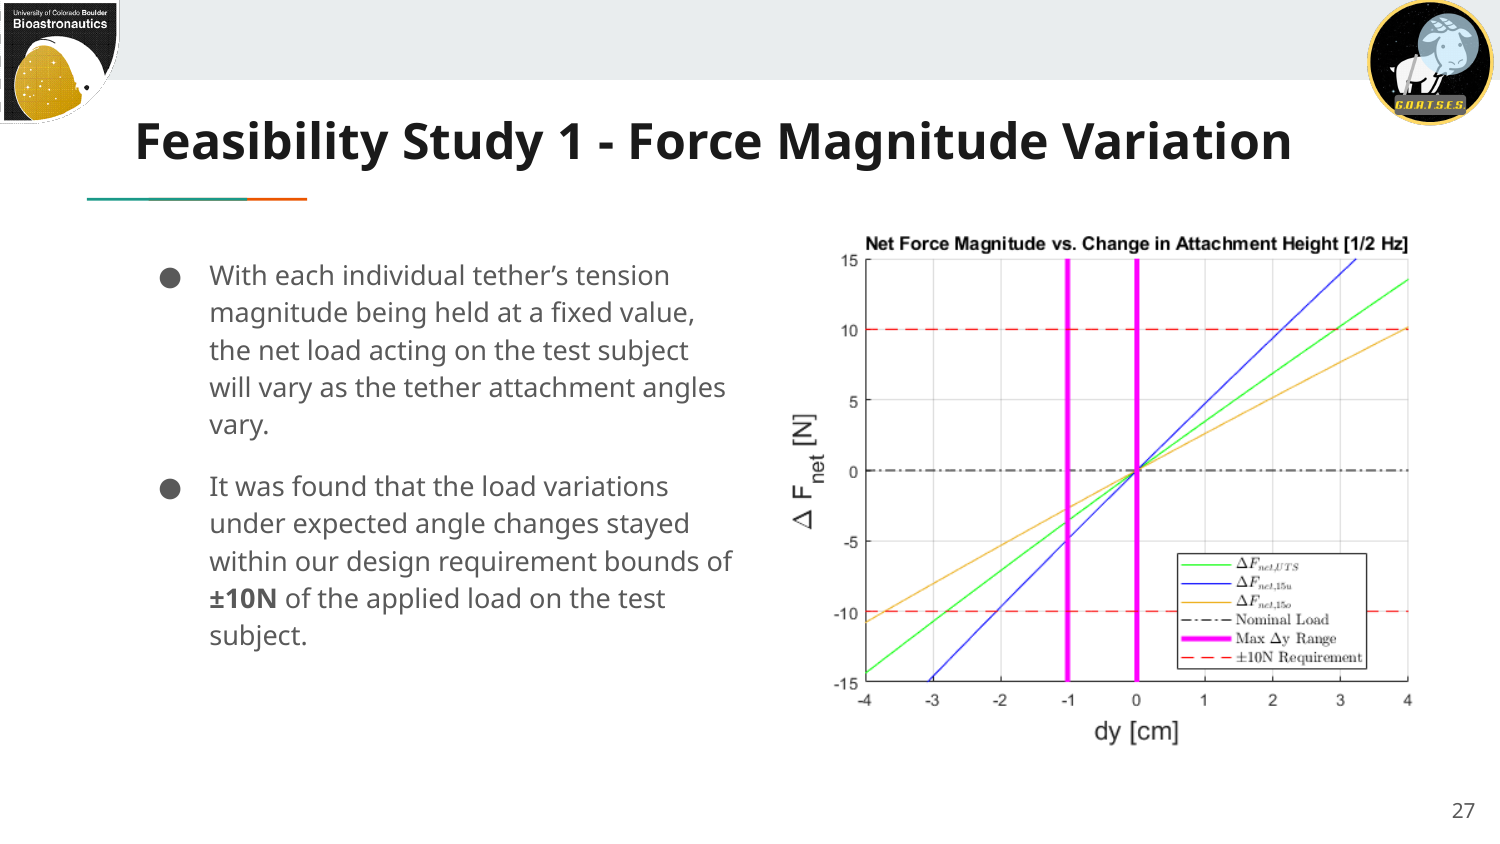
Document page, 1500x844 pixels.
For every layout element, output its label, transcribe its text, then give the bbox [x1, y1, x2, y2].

slide_number 27 [1400, 779, 1491, 844]
picture [774, 219, 1476, 746]
picture [1364, 0, 1500, 126]
picture [0, 0, 120, 124]
list With each individual tether’s tension magnitude being held at a fixed value, the net load acting on the test subject will vary as the tether attachment angles vary. It was found that the load variations under expected angle changes stayed within our design requirement bounds of ±10N of the applied load on the test subject. [119, 238, 750, 692]
title Feasibility Study 1 - Force Magnitude Variation [119, 83, 1381, 196]
